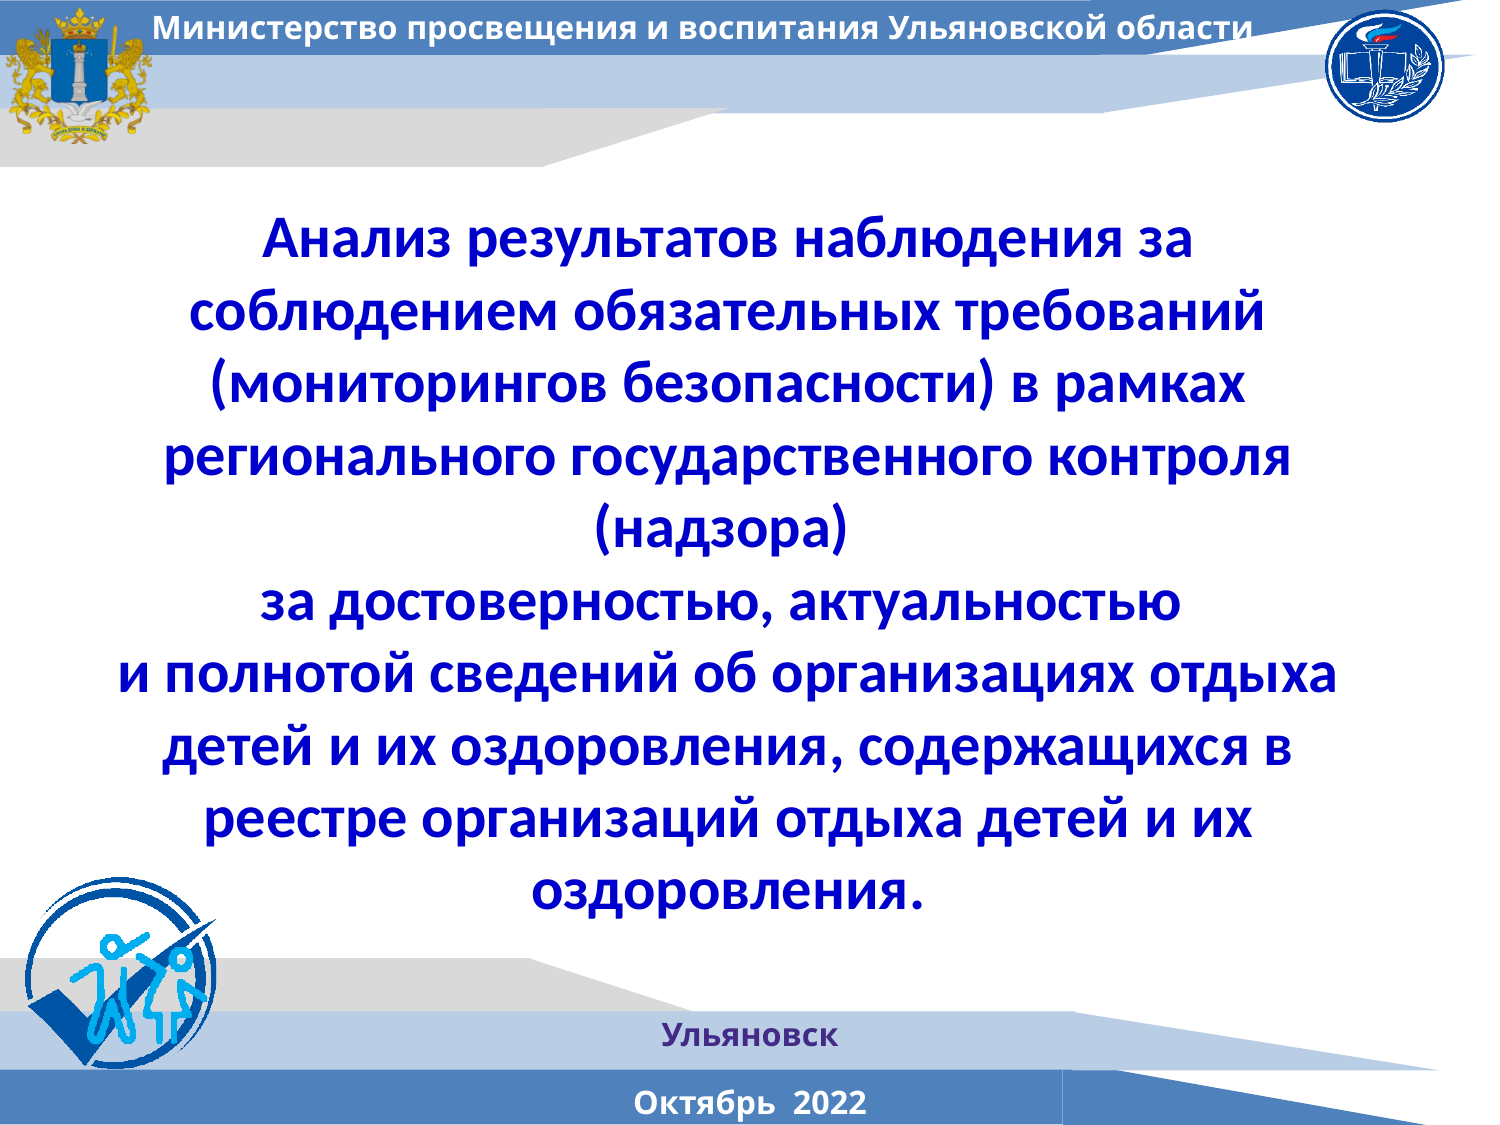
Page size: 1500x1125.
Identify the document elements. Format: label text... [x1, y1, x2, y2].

picture [6, 6, 152, 145]
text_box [0, 957, 1440, 1125]
text_box Анализ результатов наблюдения за соблюдением обязательных требований (мониторингов безопасности) в рамках регионального государственного контроля (надзора) за достоверностью, актуальностью и полнотой сведений об организациях отдыха детей и их оздоровления, содержащихся в реестре организаций отдыха детей и их оздоровления. [73, 189, 1384, 930]
picture [24, 877, 217, 1069]
picture [1321, 6, 1448, 125]
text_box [0, 0, 1477, 168]
